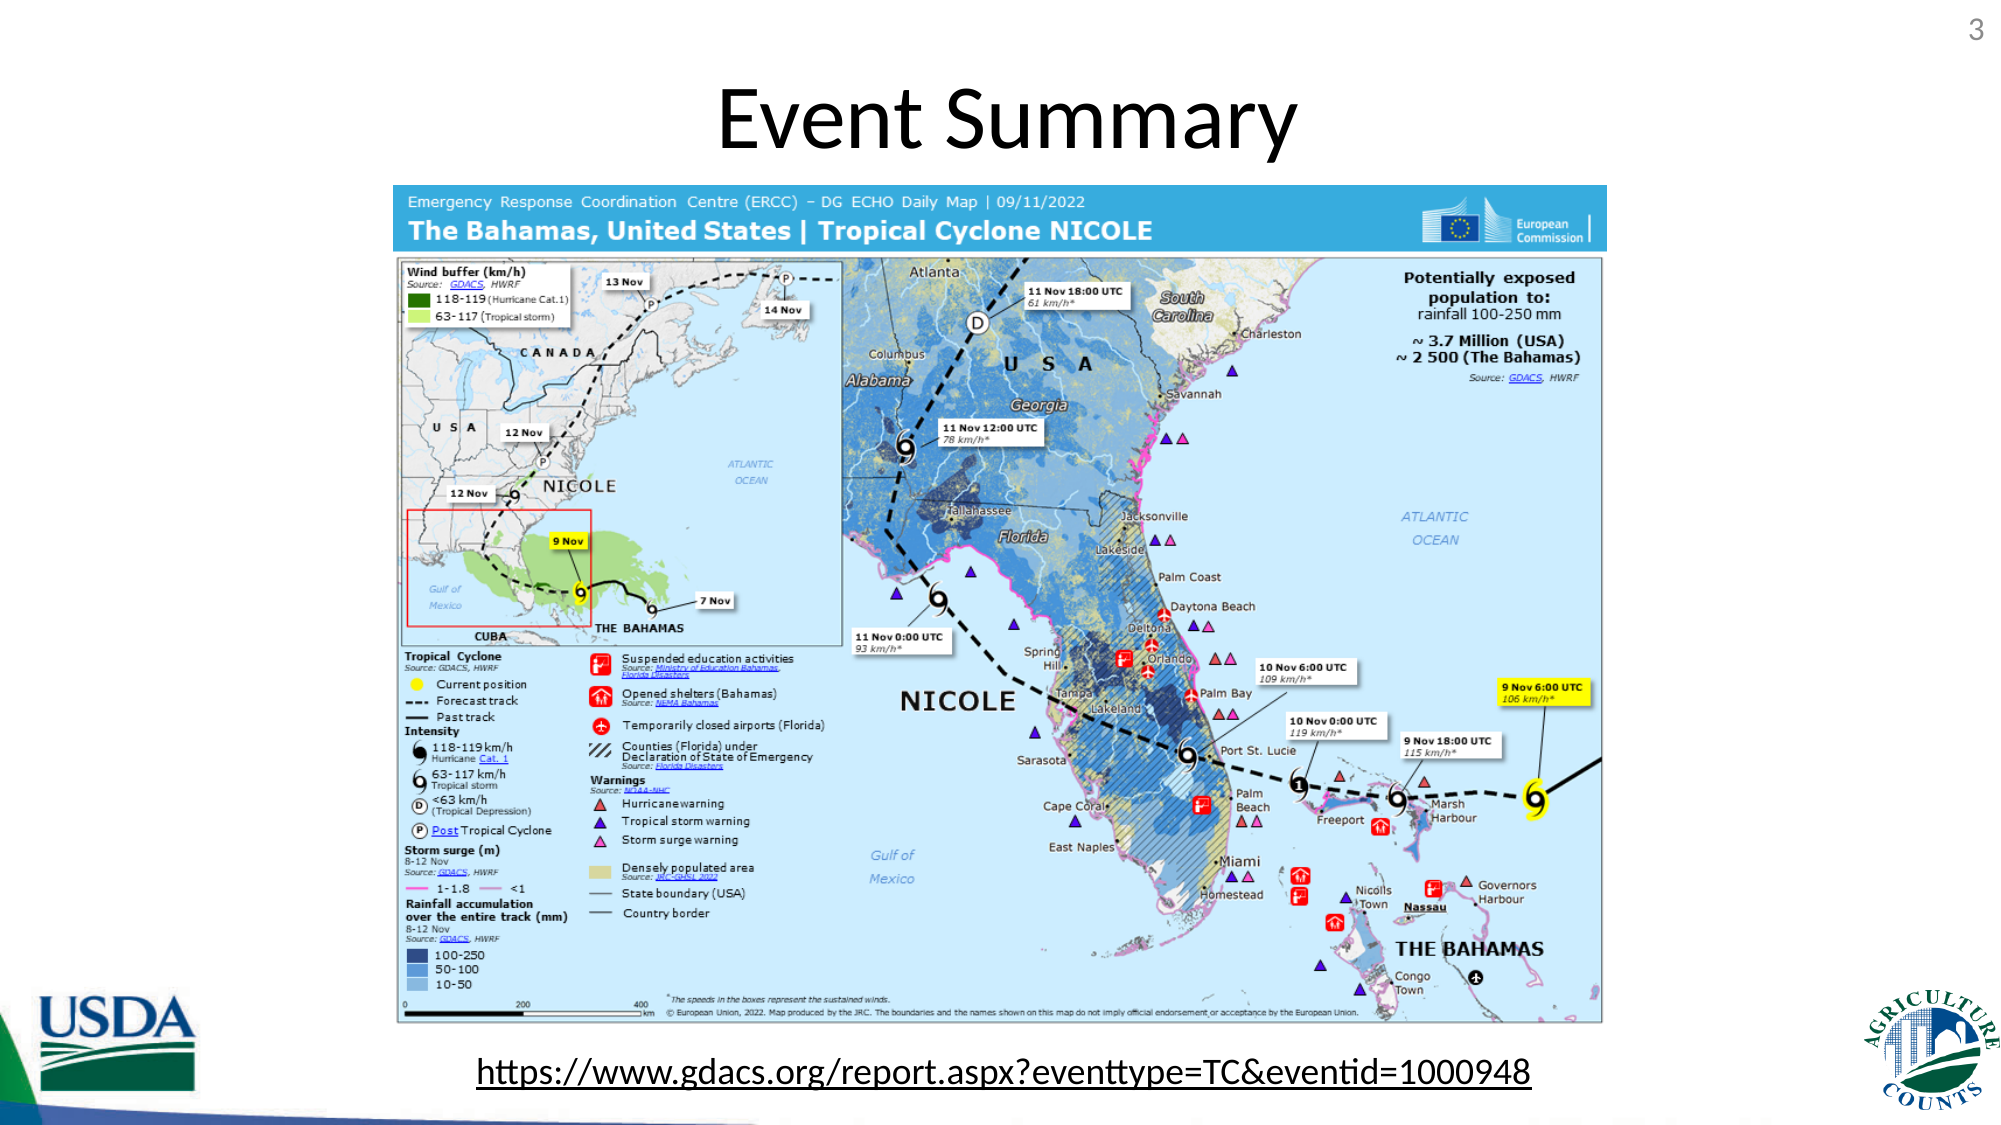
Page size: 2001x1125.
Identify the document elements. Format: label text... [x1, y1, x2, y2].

picture [0, 185, 1792, 1125]
text_box https://www.gdacs.org/report.aspx?eventtype=TC&eventid=1000948 [318, 1039, 1698, 1100]
slide_number 3 [1919, 0, 2000, 69]
picture [1864, 990, 2000, 1110]
title Event Summary [166, 24, 1850, 200]
picture [0, 1103, 10, 1108]
